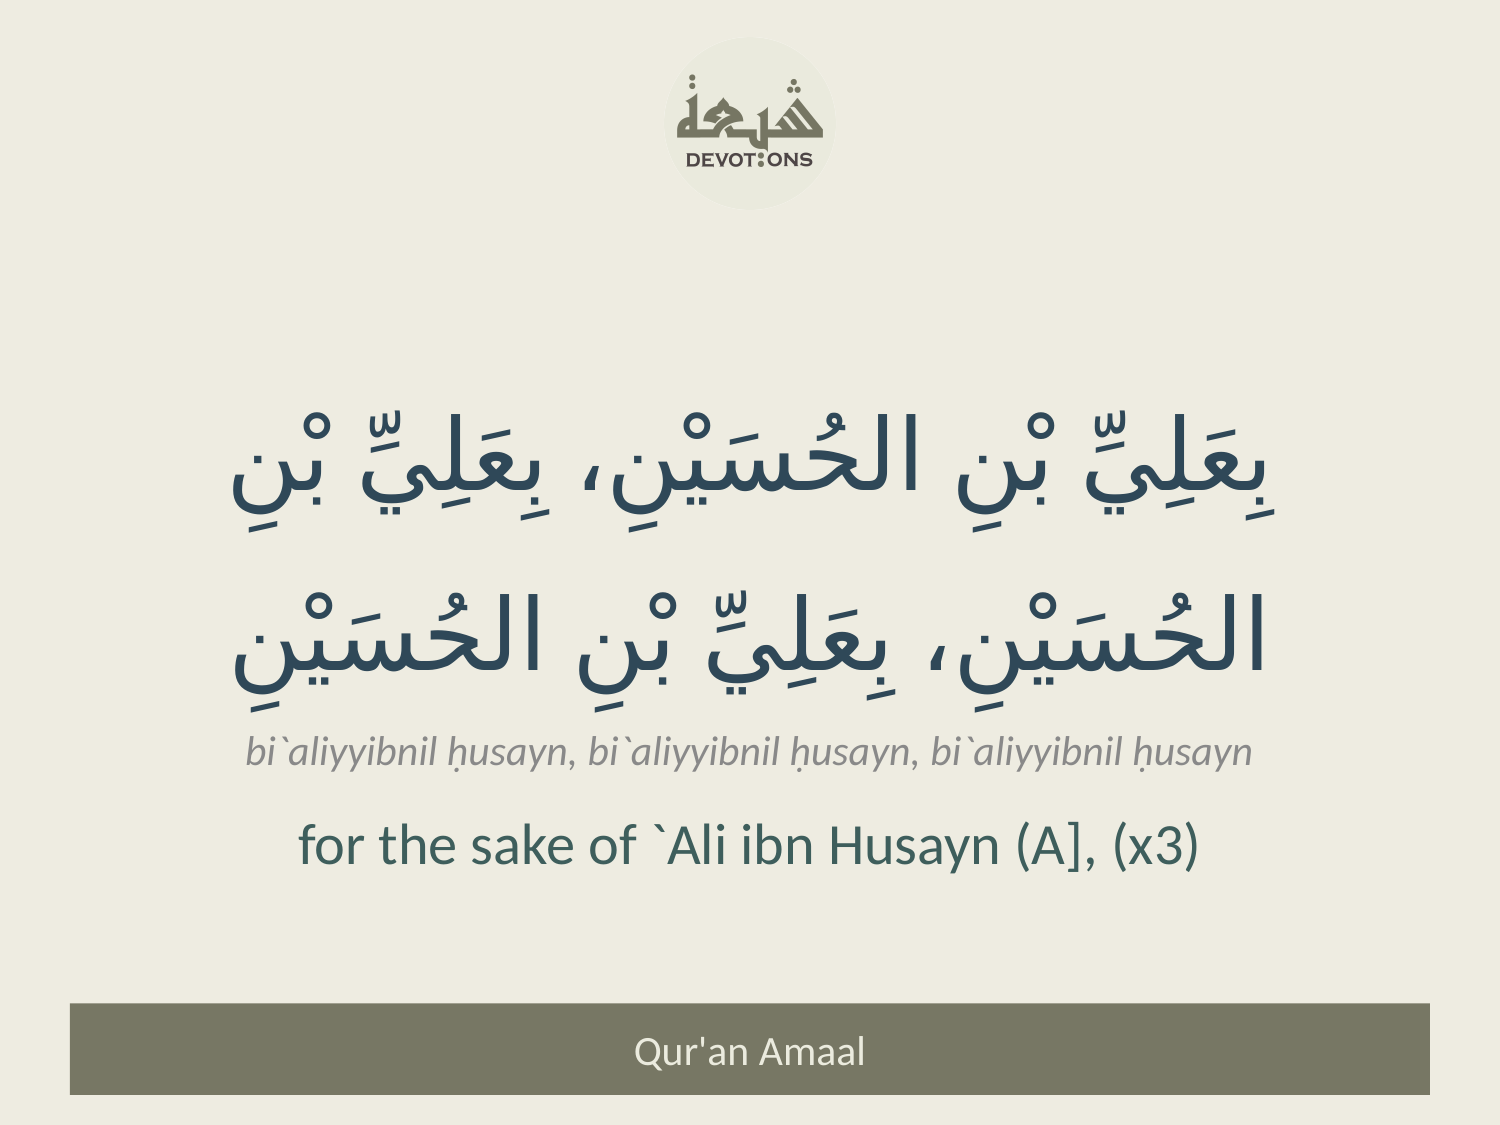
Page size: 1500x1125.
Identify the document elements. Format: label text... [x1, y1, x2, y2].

picture [656, 29, 844, 203]
list Qur'an Amaal [69, 1003, 1430, 1095]
list بِعَلِيِّ بْنِ الحُسَيْنِ، بِعَلِيِّ بْنِ الحُسَيْنِ، بِعَلِيِّ بْنِ الحُسَيْنِ bi`aliyyibnil ḥusayn, bi`aliyyibnil ḥusayn, bi`aliyyibnil ḥusayn for the sake of `Ali ibn Husayn (A], (x3) [69, 203, 1430, 1003]
